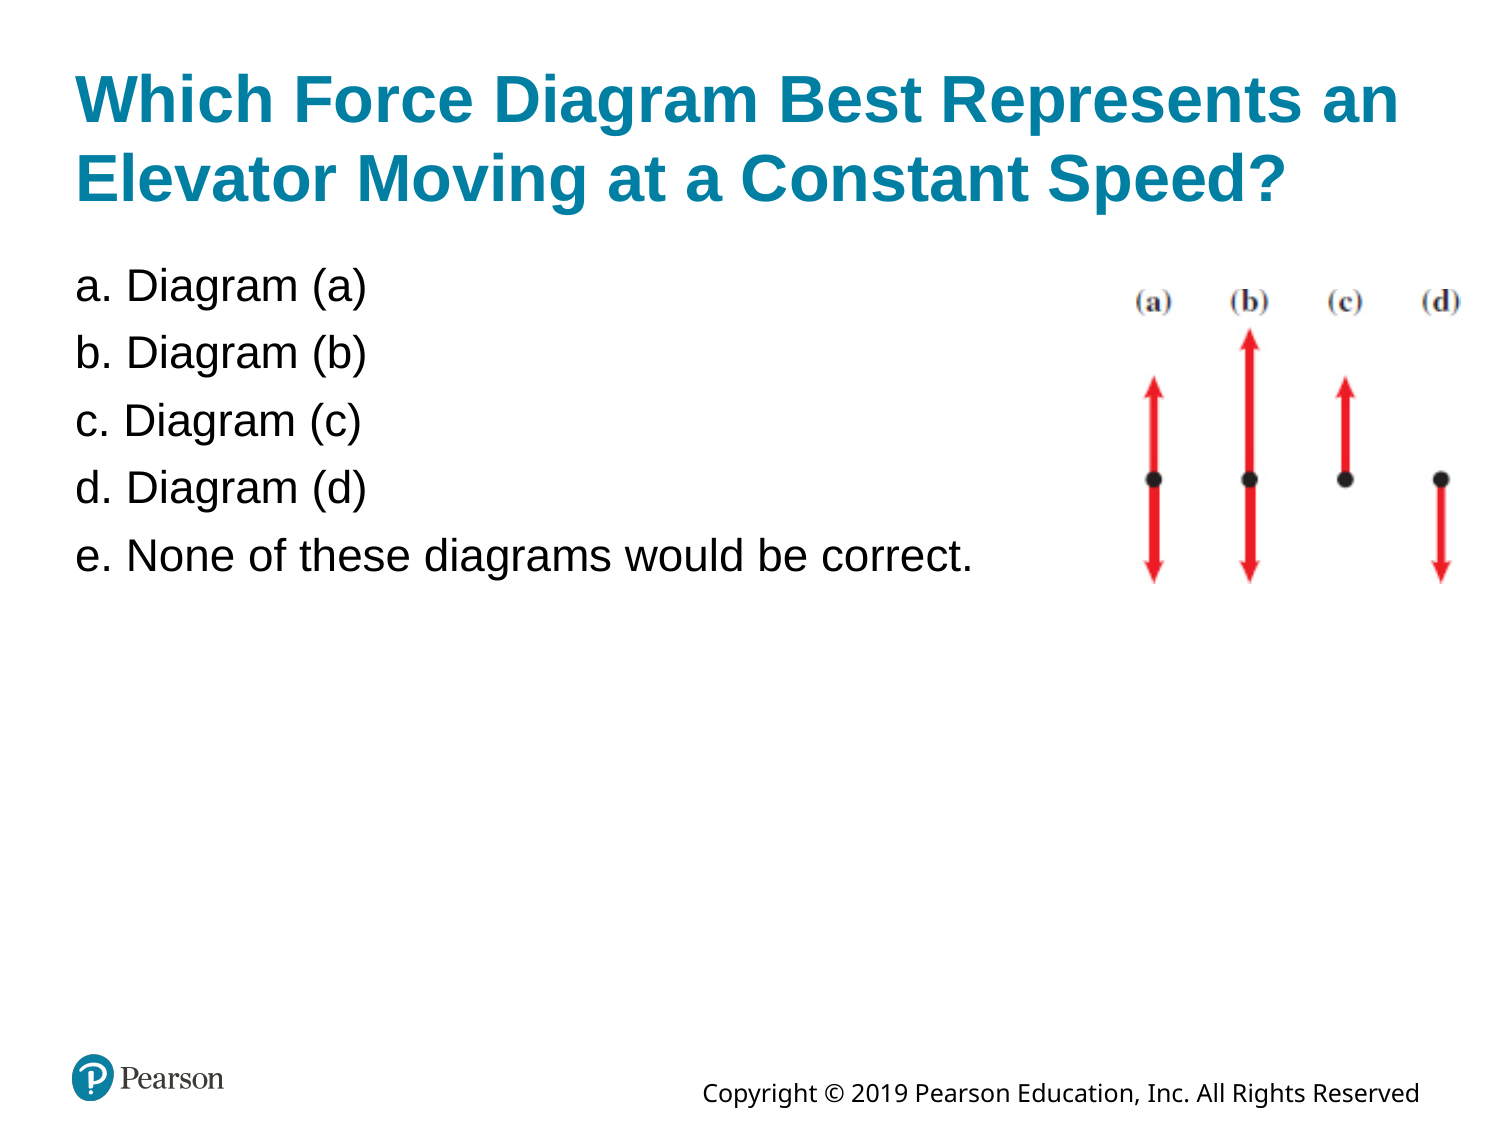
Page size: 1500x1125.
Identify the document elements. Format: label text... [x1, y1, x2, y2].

picture [98, 1054, 224, 1101]
title Which Force Diagram Best Represents an Elevator Moving at a Constant Speed? [75, 35, 1425, 216]
picture [1134, 289, 1461, 584]
picture [80, 1063, 106, 1088]
picture [72, 1054, 88, 1070]
list a. Diagram (a) b. Diagram (b) c. Diagram (c) d. Diagram (d) e. None of these diagrams would be correct. [75, 255, 1016, 603]
picture [72, 1087, 83, 1101]
